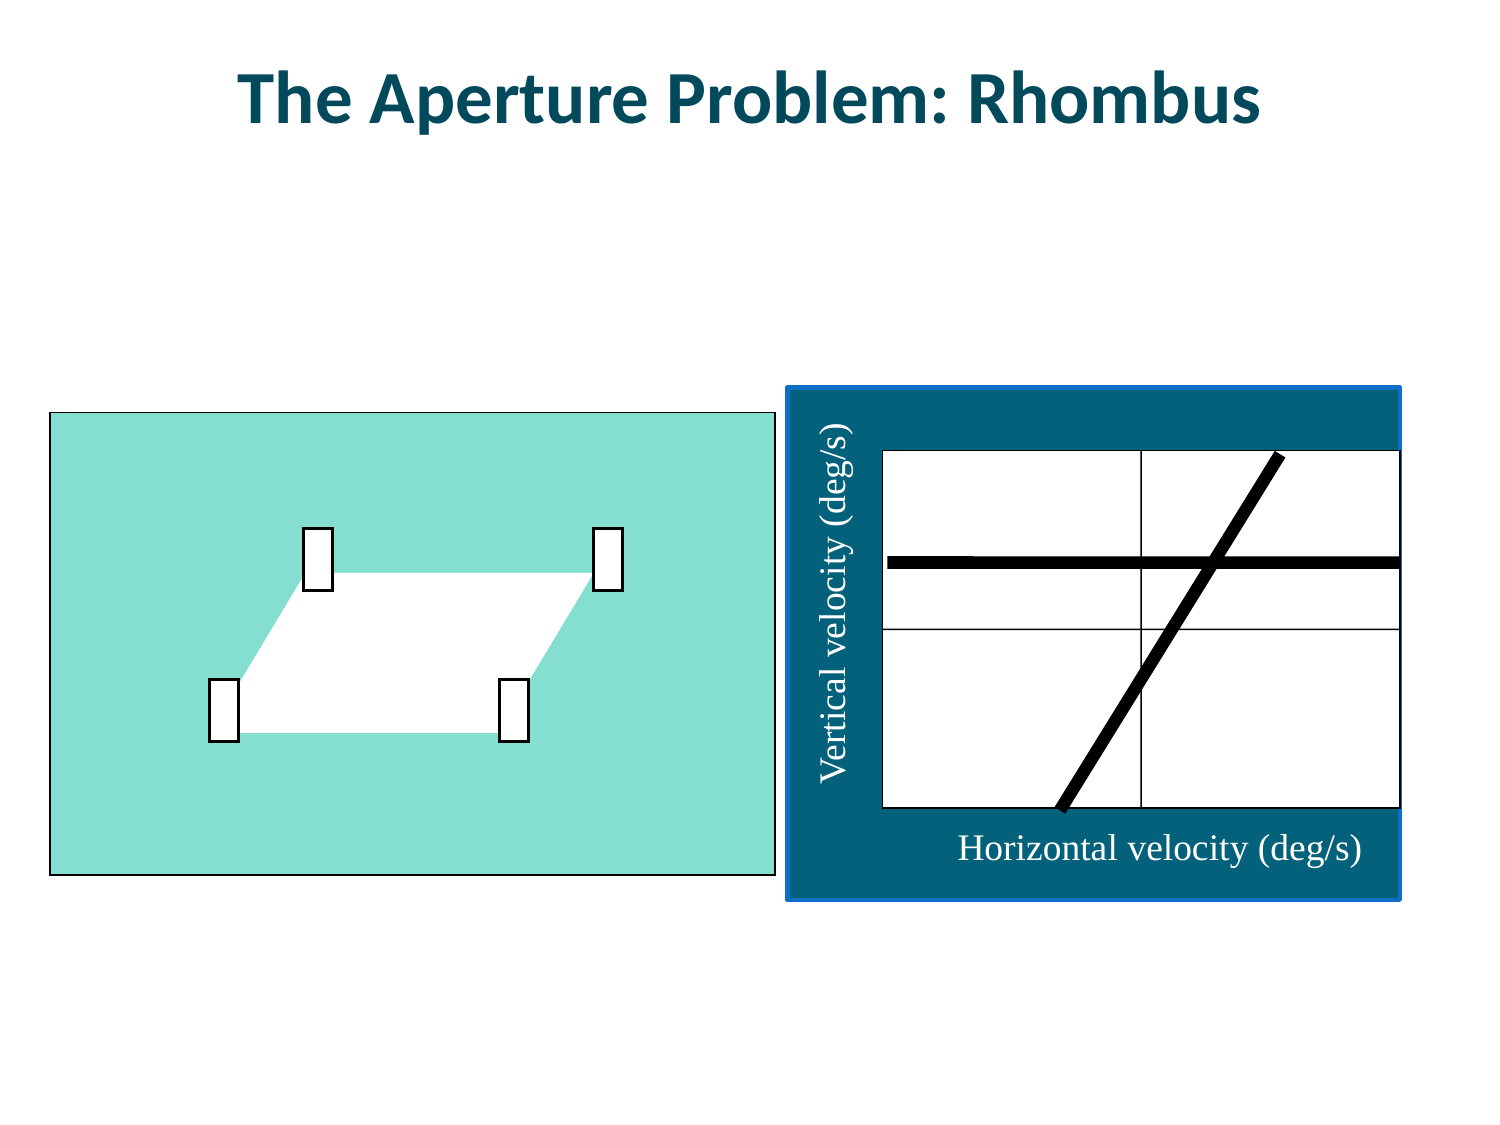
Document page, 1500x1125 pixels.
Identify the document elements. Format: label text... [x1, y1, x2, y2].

text_box [303, 528, 333, 591]
title The Aperture Problem: Rhombus [75, 24, 1425, 163]
text_box [209, 679, 239, 742]
text_box [239, 572, 593, 733]
text_box [593, 528, 623, 591]
text_box [499, 679, 529, 742]
text_box Vertical velocity (deg/s) [800, 407, 860, 800]
text_box [785, 385, 1402, 902]
text_box Horizontal velocity (deg/s) [942, 817, 1378, 875]
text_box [882, 450, 1401, 809]
text_box [50, 412, 775, 875]
